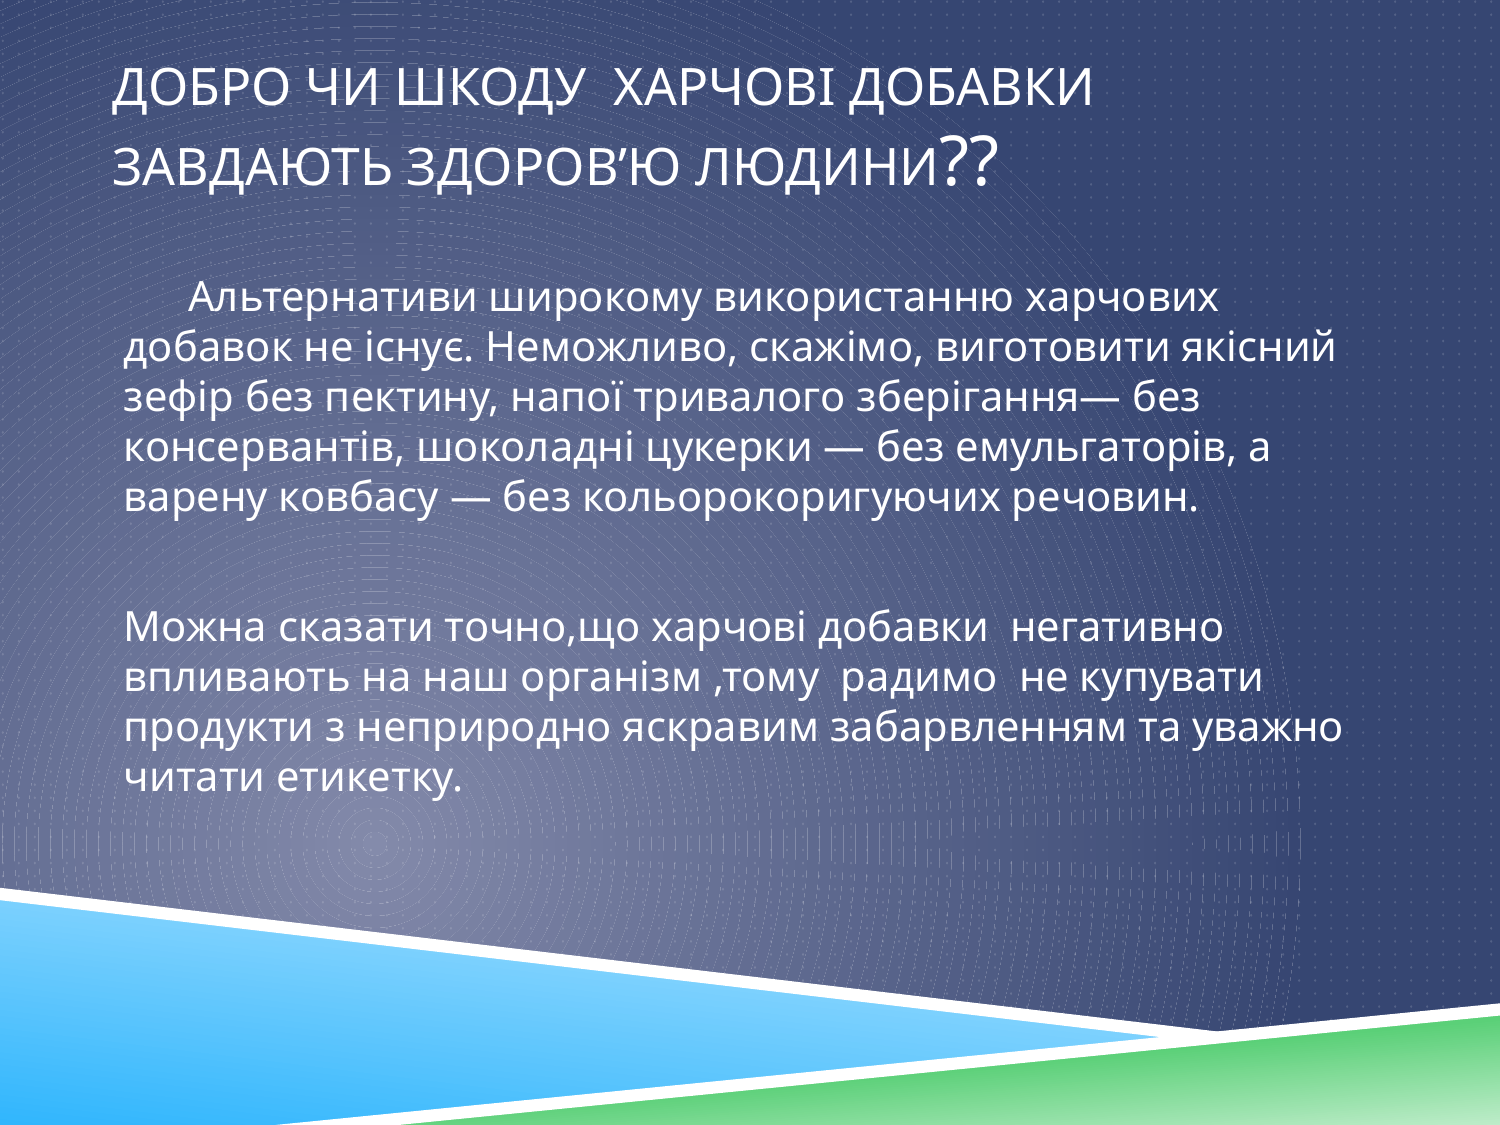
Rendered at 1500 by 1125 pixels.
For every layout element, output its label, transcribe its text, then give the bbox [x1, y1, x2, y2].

title Добро чи шкоду харчові добавки завдають здоров’ю людини?? [112, 45, 1388, 262]
list Альтернативи широкому використанню харчових добавок не існує. Неможливо, скажімо, виготовити якісний зефір без пектину, напої тривалого зберігання— без консервантів, шоколадні цукерки — без емульгаторів, а варену ковбасу — без кольорокоригуючих речовин. Можна сказати точно,що харчові добавки негативно впливають на наш організм ,тому радимо не купувати продукти з неприродно яскравим забарвленням та уважно читати етикетку. [112, 262, 1388, 875]
